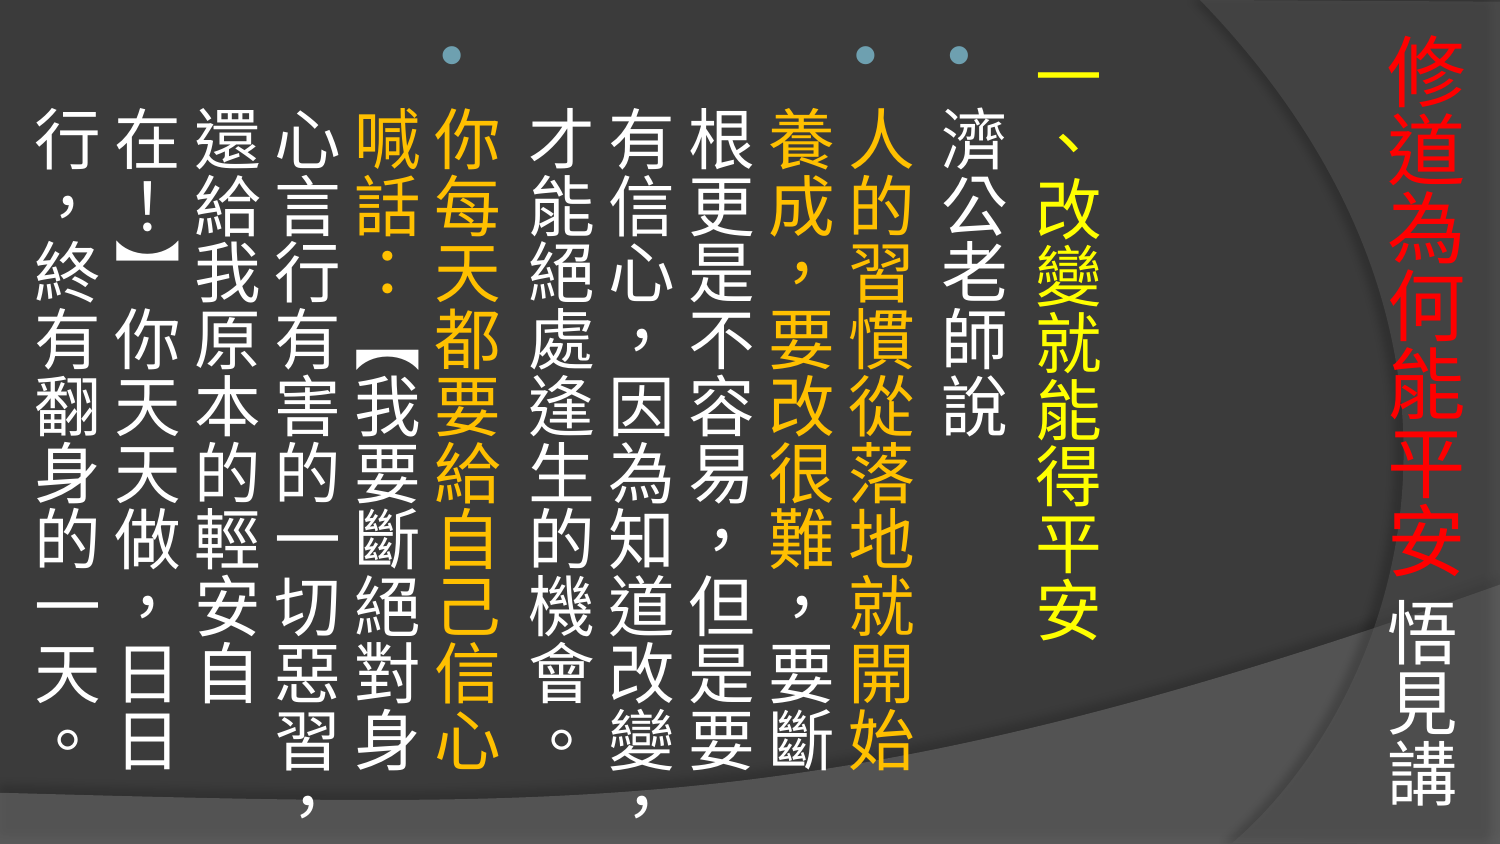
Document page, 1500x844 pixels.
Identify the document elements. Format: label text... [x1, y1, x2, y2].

title 修道為何能平安 悟見講 [1364, 21, 1483, 820]
list 一、改變就能得平安 濟公老師說 人的習慣從落地就開始養成，要改很難，要斷根更是不容易，但是要有信心，因為知道改變，才能絕處逢生的機會。 你每天都要給自己信心喊話：【我要斷絕對身心言行有害的一切惡習，還給我原本的輕安自在！】你天天做，日日行，終有翻身的一天。 [17, 21, 1353, 836]
